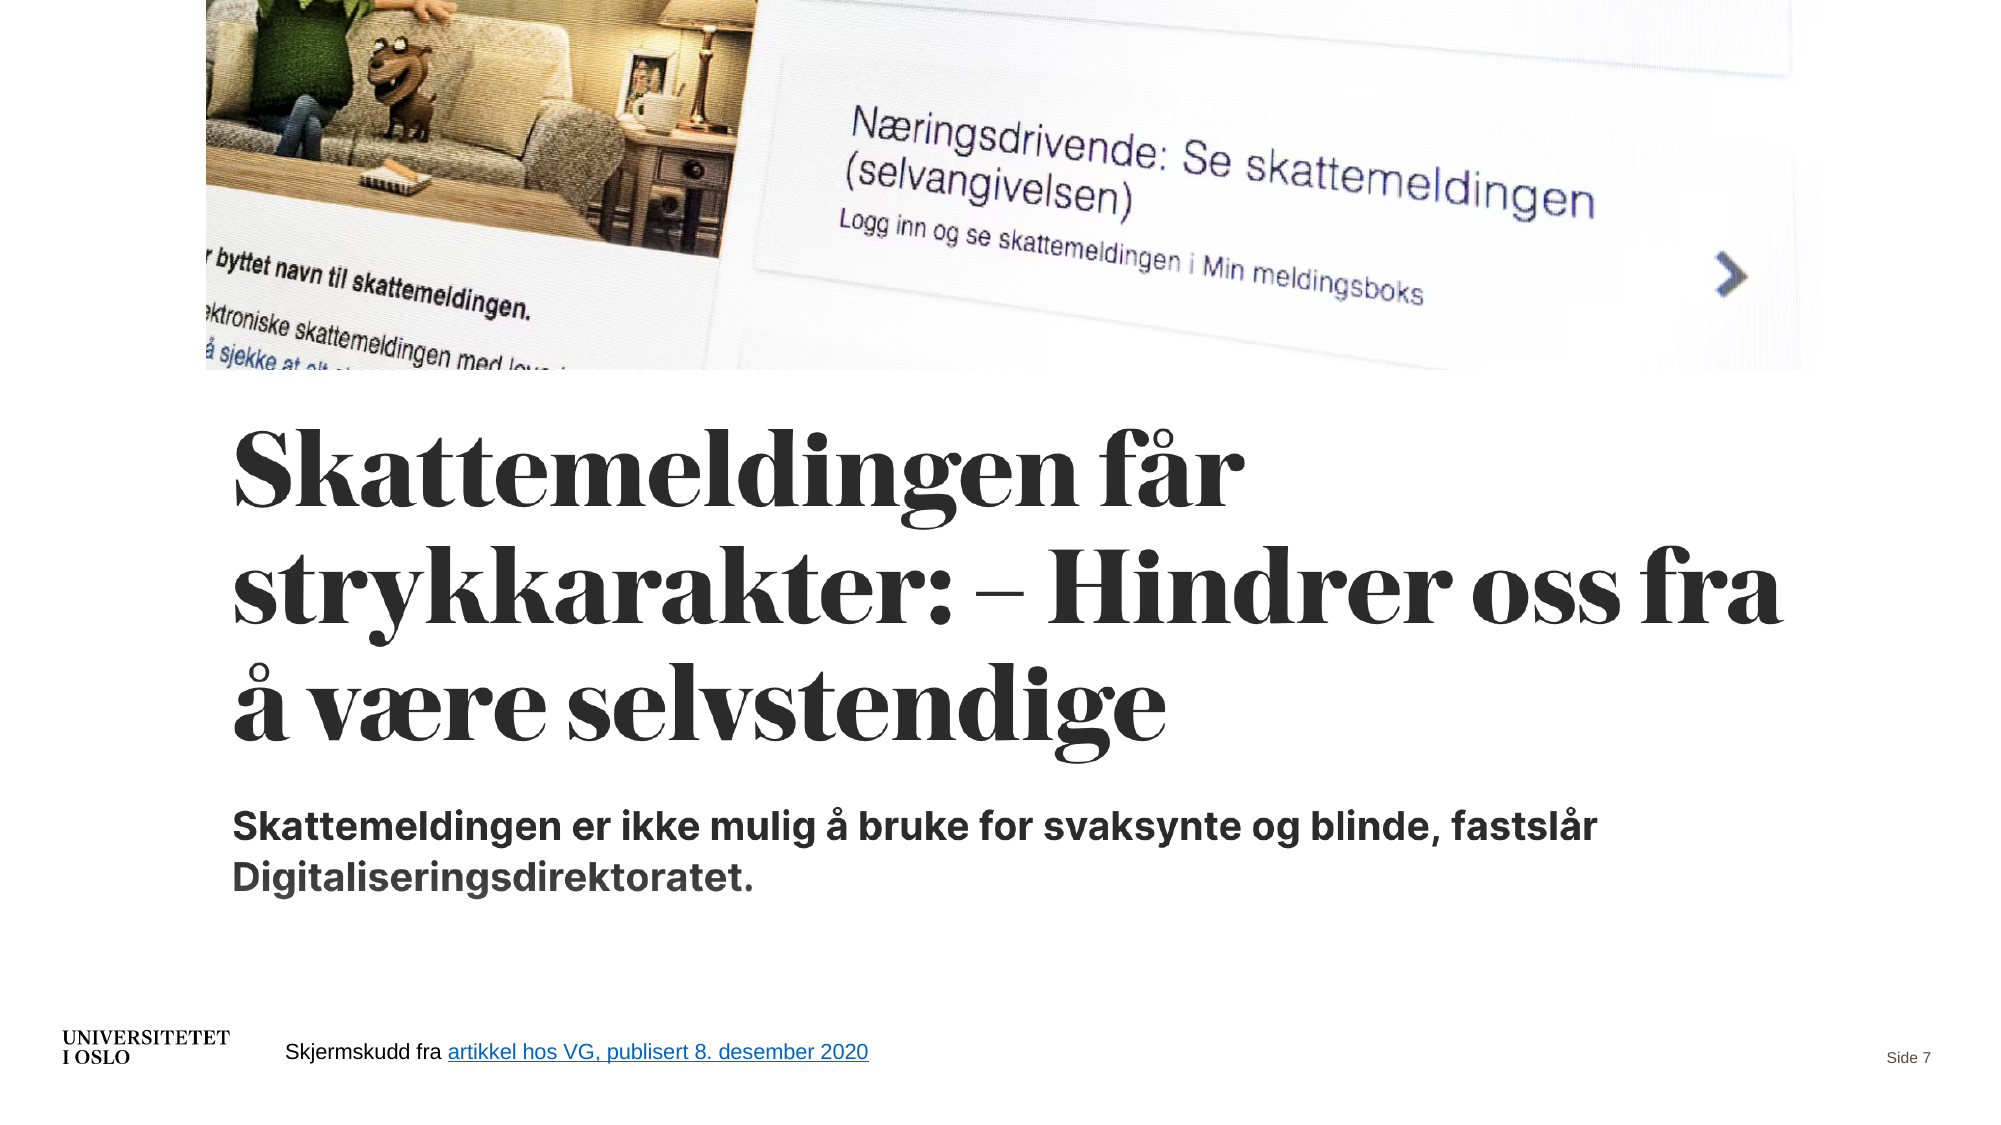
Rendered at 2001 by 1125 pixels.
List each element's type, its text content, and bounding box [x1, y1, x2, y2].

text_box Skjermskudd fra artikkel hos VG, publisert 8. desember 2020 [270, 1030, 950, 1072]
slide_number Side 7 [1848, 1027, 1947, 1088]
picture [75, 0, 1925, 930]
text_box [62, 1030, 230, 1064]
